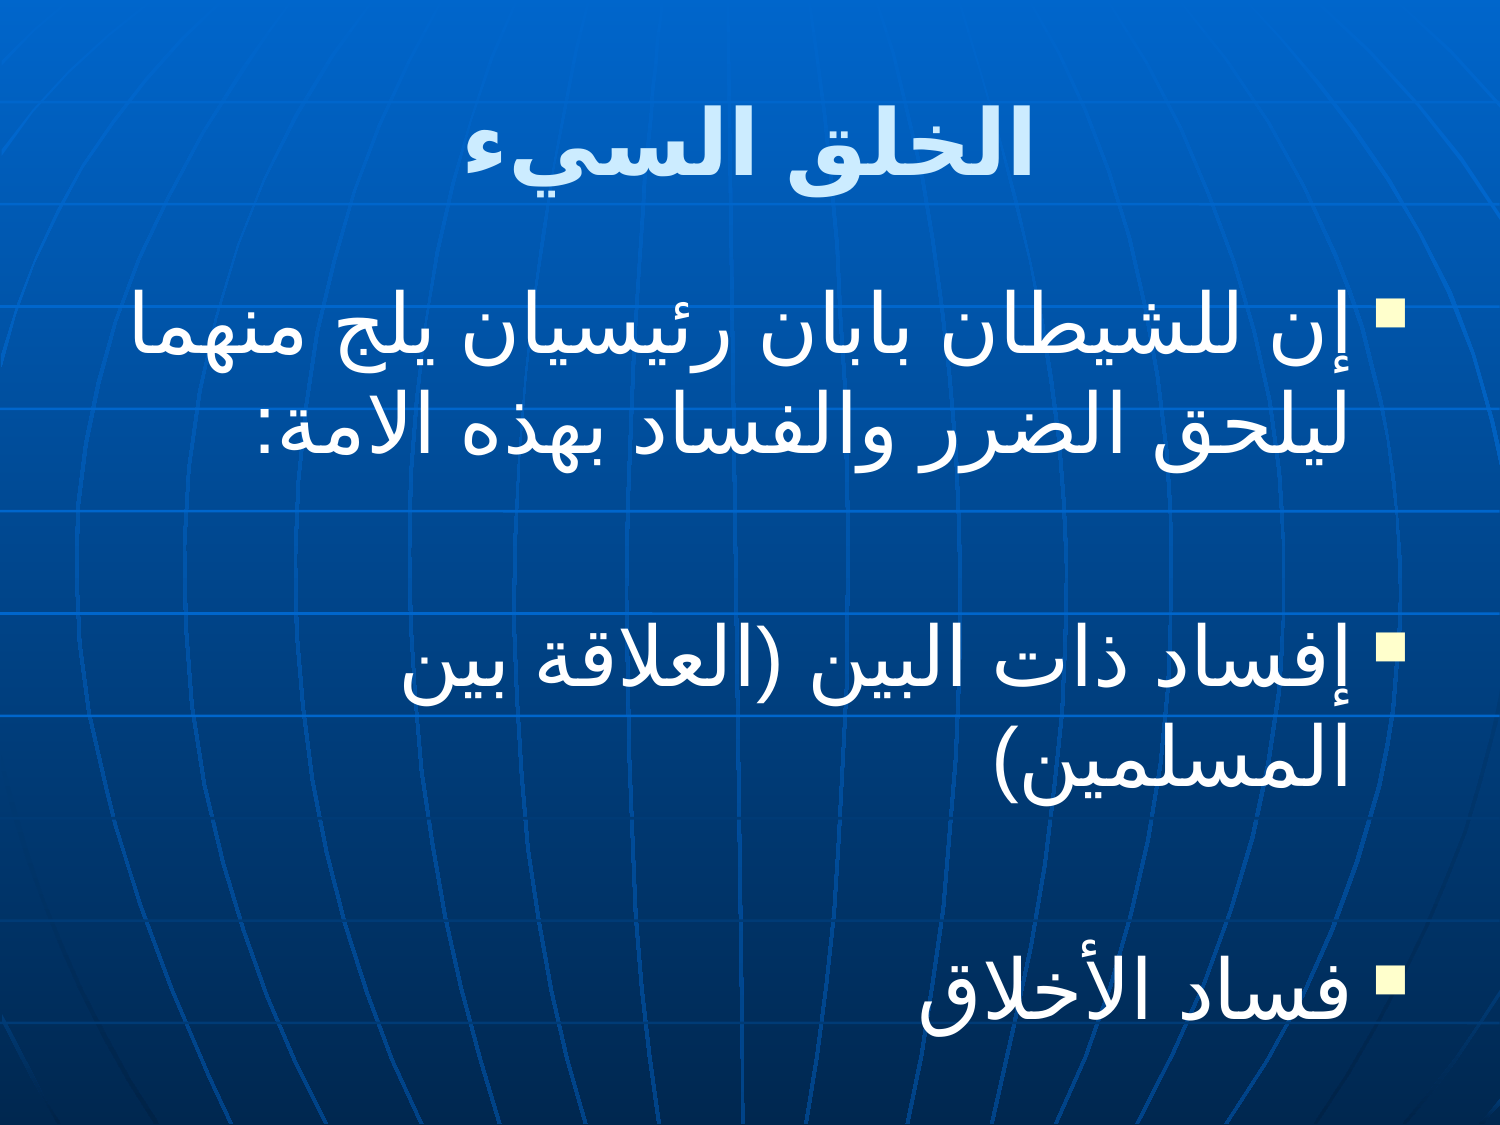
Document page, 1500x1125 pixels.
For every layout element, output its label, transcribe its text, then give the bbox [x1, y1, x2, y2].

list إن للشيطان بابان رئيسيان يلج منهما ليلحق الضرر والفساد بهذه الامة: إفساد ذات البين (العلاقة بين المسلمين) فساد الأخلاق [74, 262, 1426, 1006]
title الخلق السيء [74, 45, 1426, 233]
